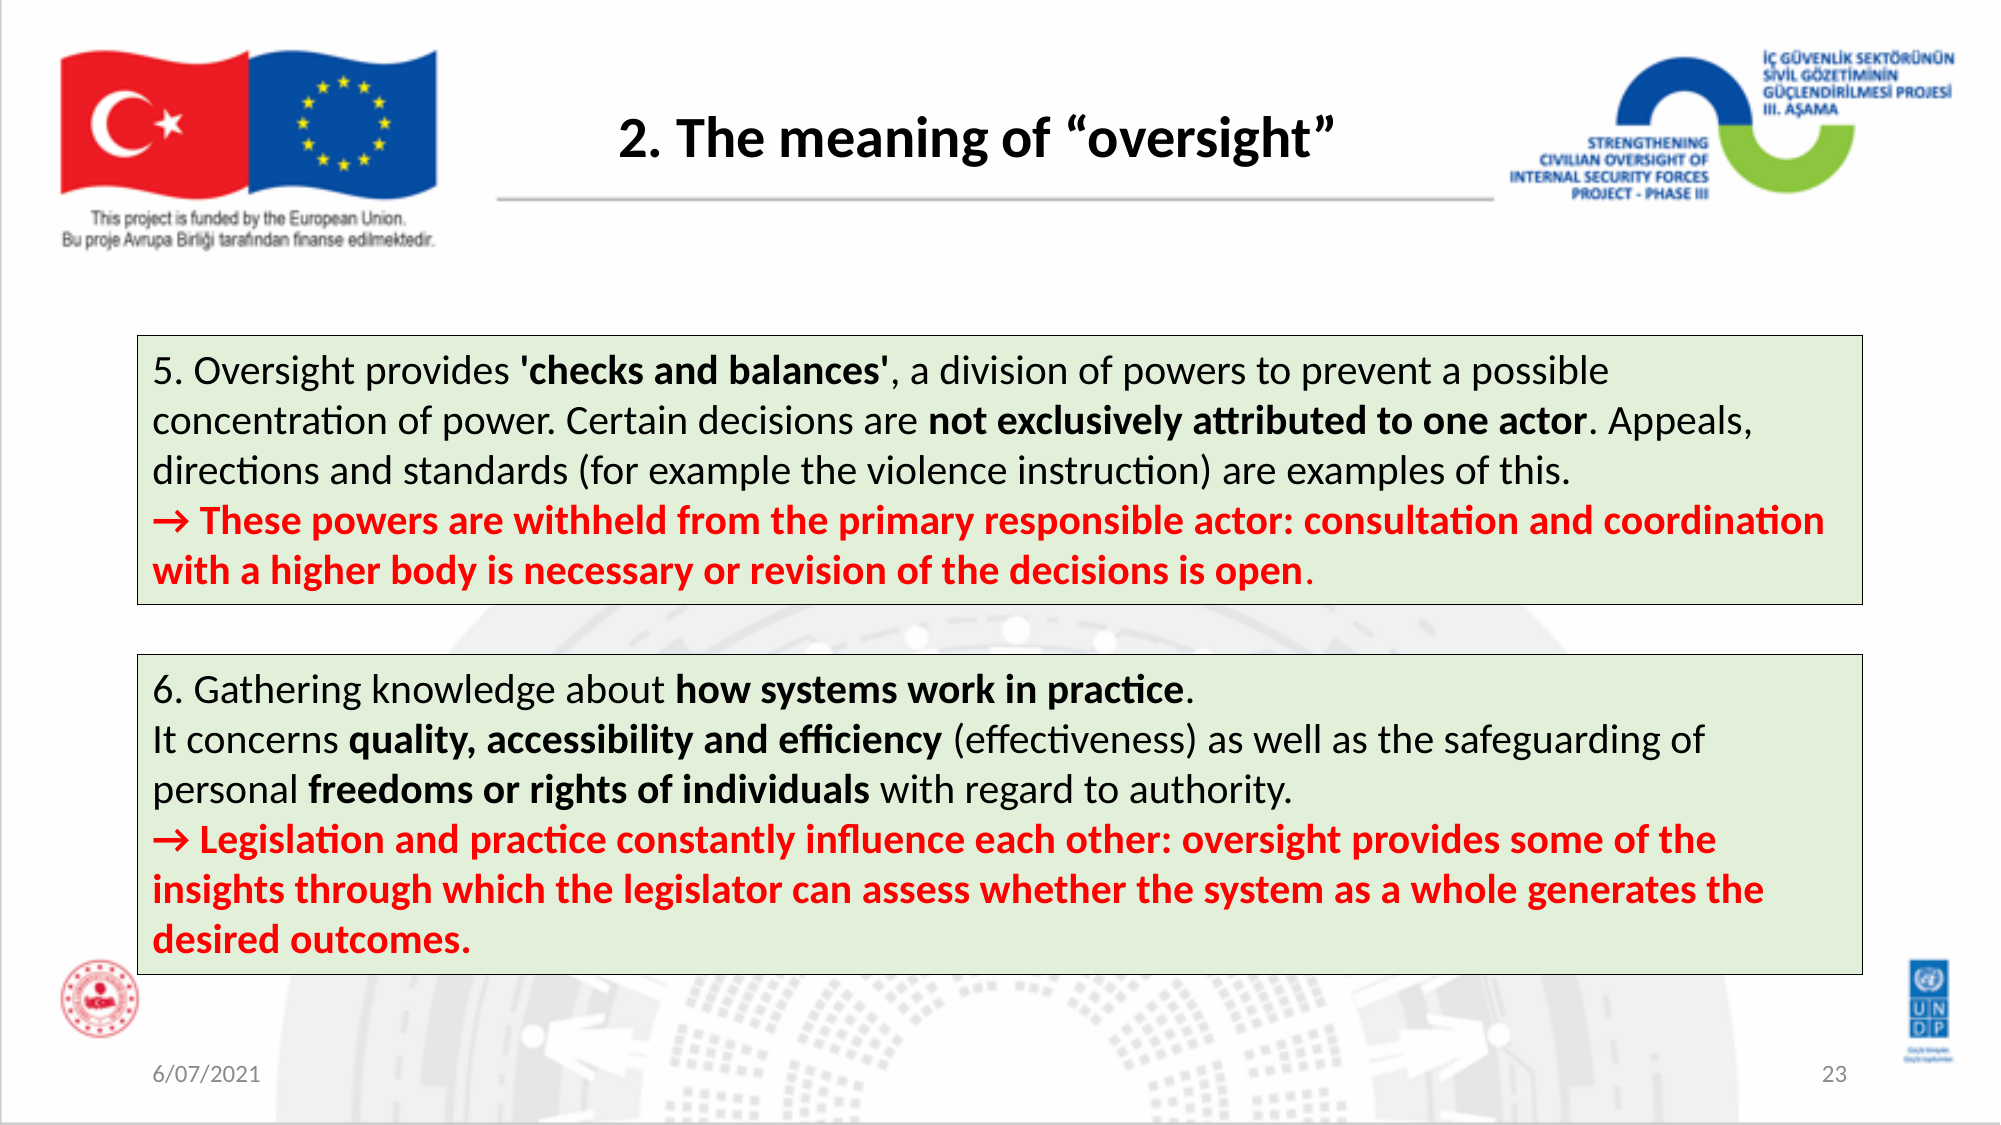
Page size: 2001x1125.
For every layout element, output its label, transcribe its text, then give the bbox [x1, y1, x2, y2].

slide_number 23 [1412, 1042, 1863, 1103]
picture [0, 0, 2000, 1125]
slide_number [137, 1042, 588, 1103]
title 2. The meaning of “oversight” [449, 44, 1507, 233]
text_box 5. Oversight provides 'checks and balances', a division of powers to prevent a possible concentration of power. Certain decisions are not exclusively attributed to one actor. Appeals, directions and standards (for example the violence instruction) are examples of this. → These powers are withheld from the primary responsible actor: consultation and coordination with a higher body is necessary or revision of the decisions is open. [137, 335, 1863, 605]
text_box 6. Gathering knowledge about how systems work in practice. It concerns quality, accessibility and efficiency (effectiveness) as well as the safeguarding of personal freedoms or rights of individuals with regard to authority. → Legislation and practice constantly influence each other: oversight provides some of the insights through which the legislator can assess whether the system as a whole generates the desired outcomes. [137, 654, 1863, 975]
